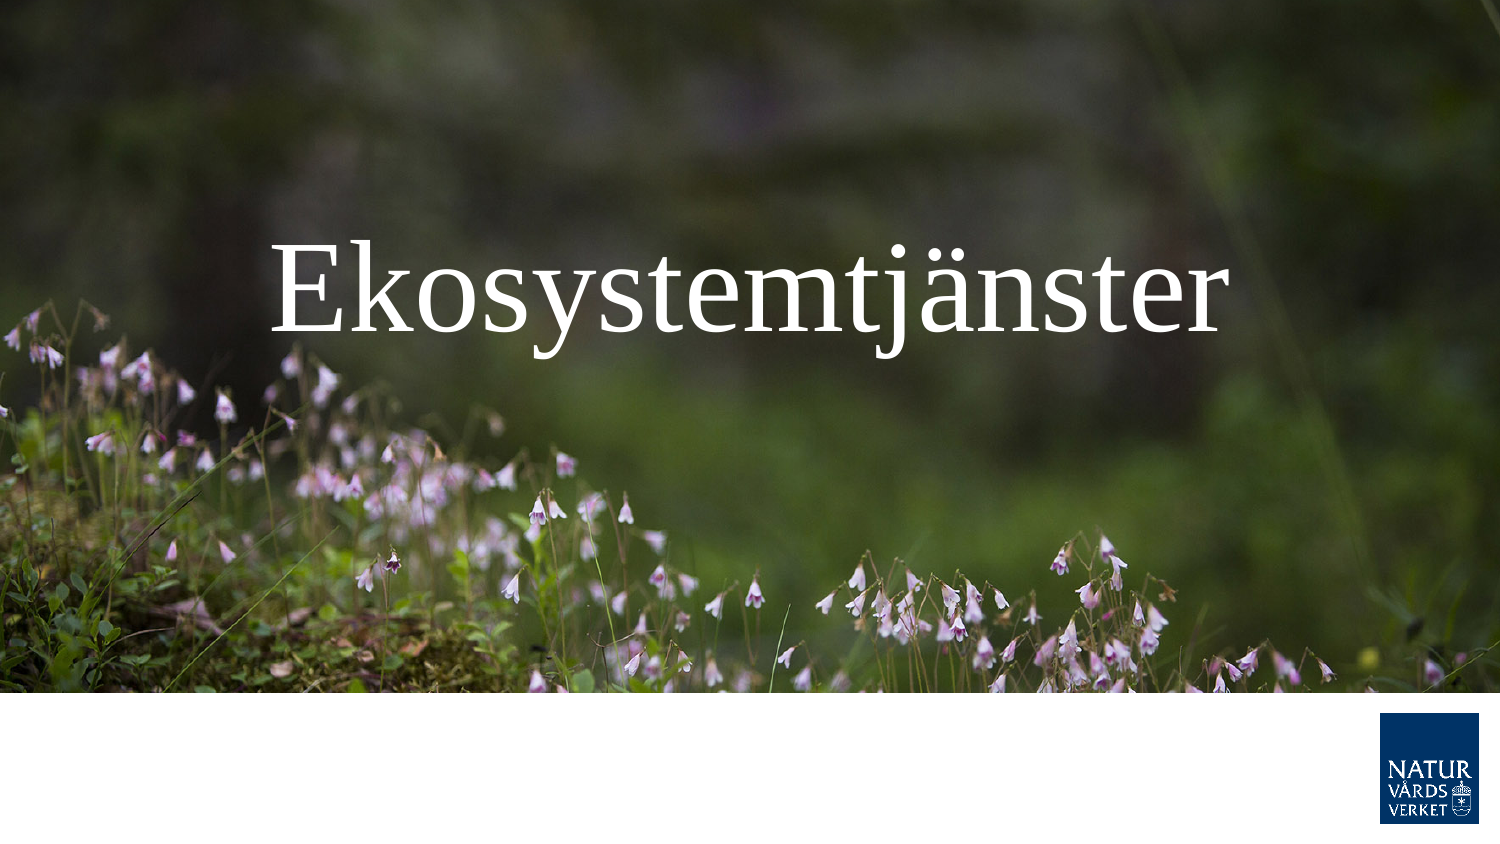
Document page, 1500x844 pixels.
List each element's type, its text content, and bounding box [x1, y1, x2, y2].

title Ekosystemtjänster [187, 210, 1313, 505]
picture [1380, 713, 1479, 824]
picture [0, 0, 1500, 693]
